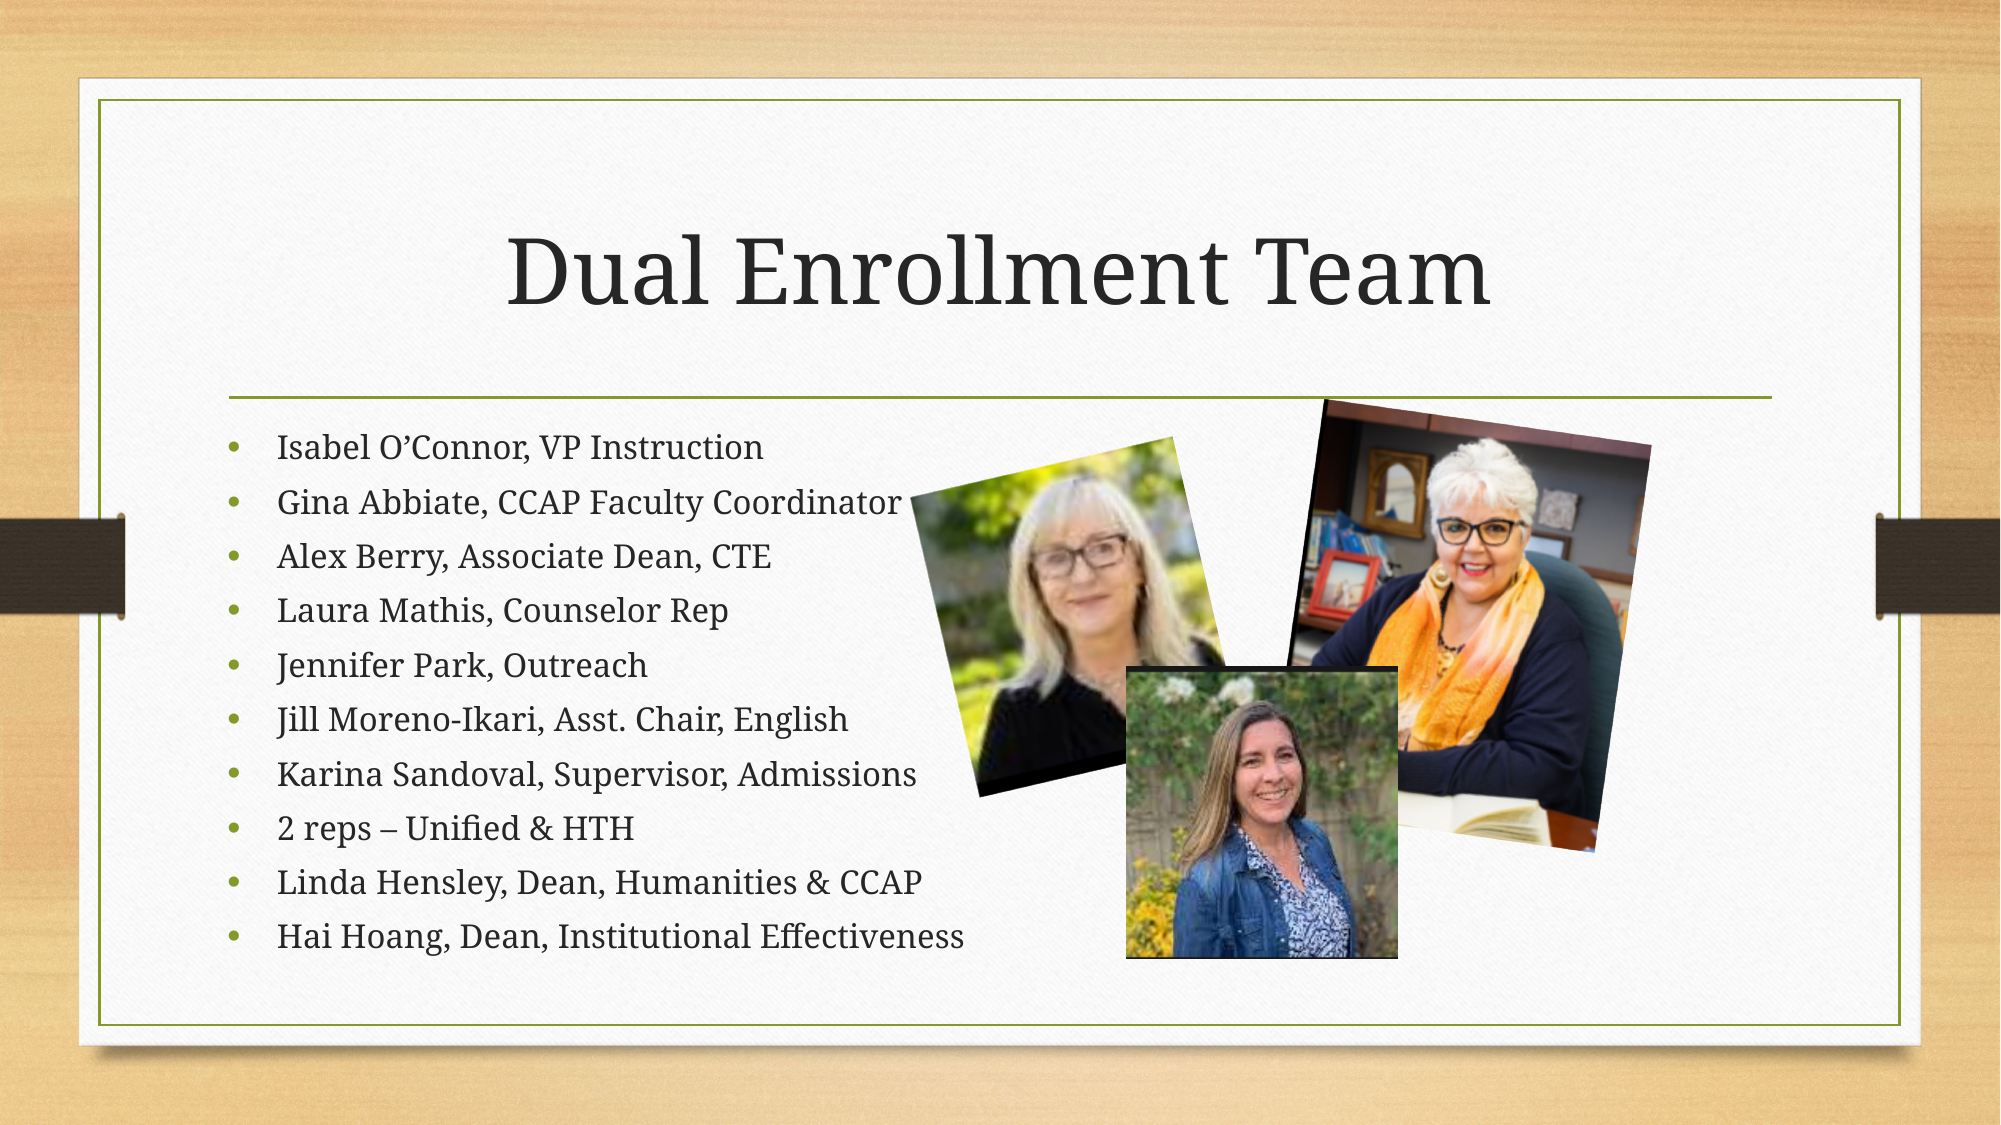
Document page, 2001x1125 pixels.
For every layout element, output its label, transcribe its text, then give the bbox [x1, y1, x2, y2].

list Isabel O’Connor, VP Instruction Gina Abbiate, CCAP Faculty Coordinator Alex Berry, Associate Dean, CTE Laura Mathis, Counselor Rep Jennifer Park, Outreach Jill Moreno-Ikari, Asst. Chair, English Karina Sandoval, Supervisor, Admissions 2 reps – Unified & HTH Linda Hensley, Dean, Humanities & CCAP Hai Hoang, Dean, Institutional Effectiveness [212, 419, 1788, 964]
picture [0, 0, 2001, 1125]
title Dual Enrollment Team [212, 161, 1788, 375]
